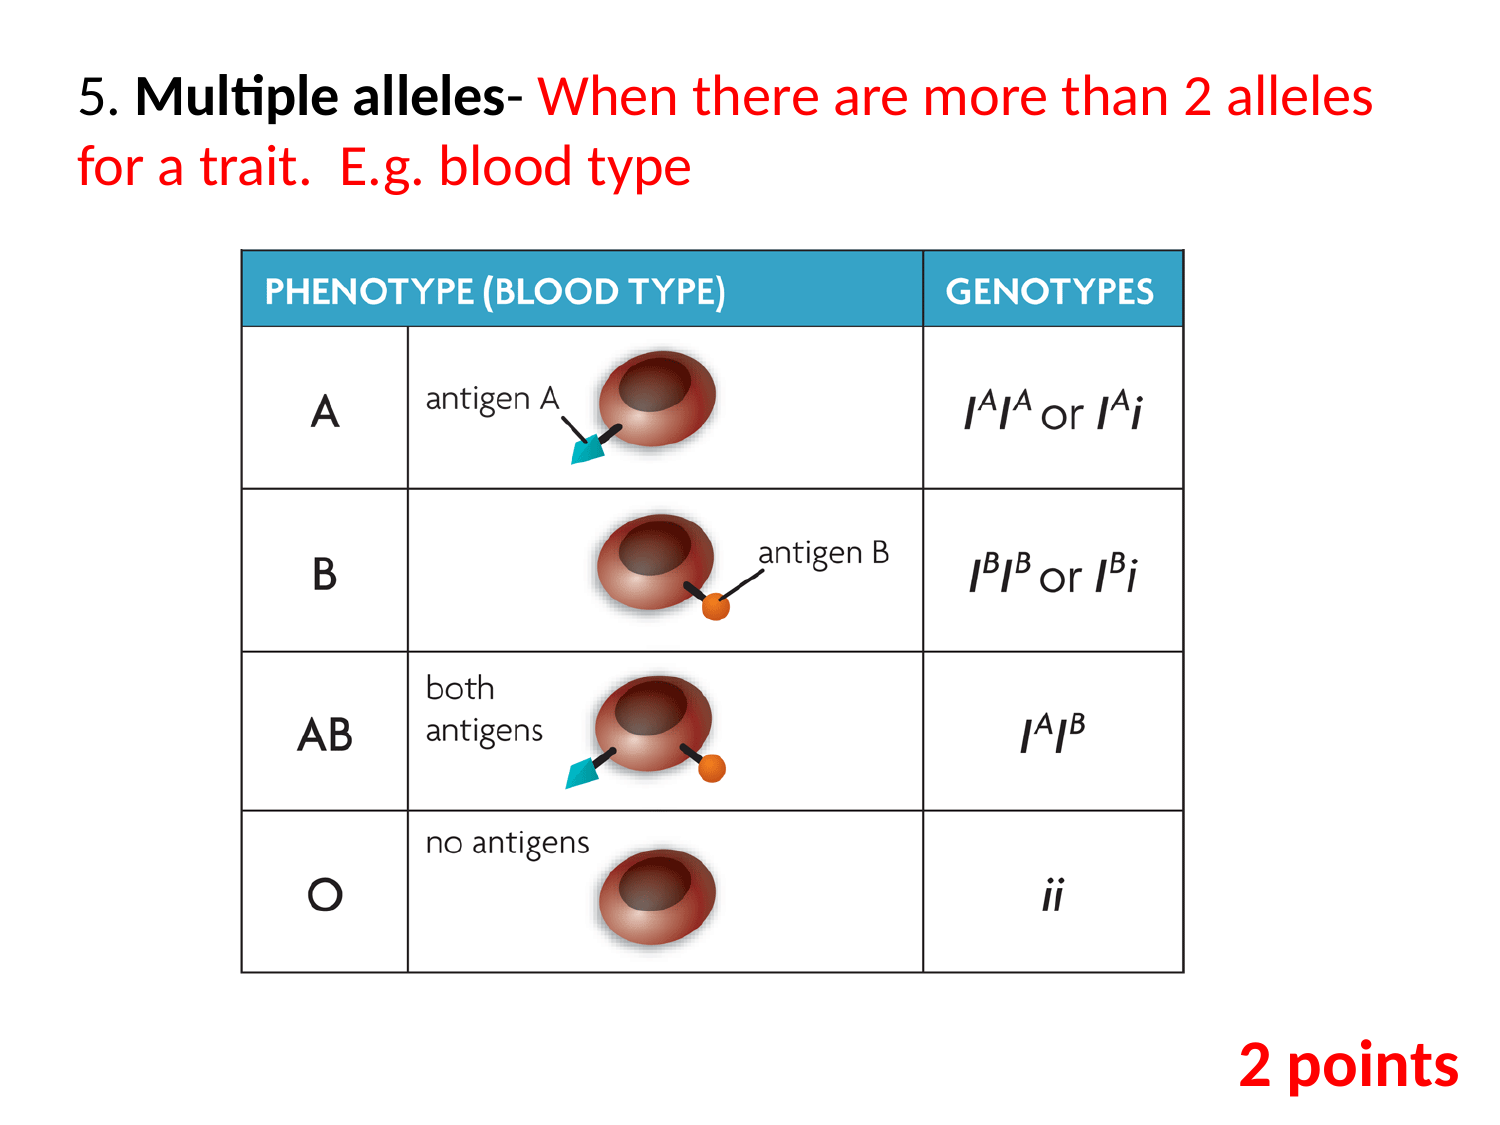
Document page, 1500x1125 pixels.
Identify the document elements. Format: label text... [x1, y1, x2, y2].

picture [237, 249, 1187, 988]
text_box 2 points [1137, 1012, 1475, 1108]
text_box 5. Multiple alleles- When there are more than 2 alleles for a trait. E.g. blood type [62, 49, 1438, 205]
